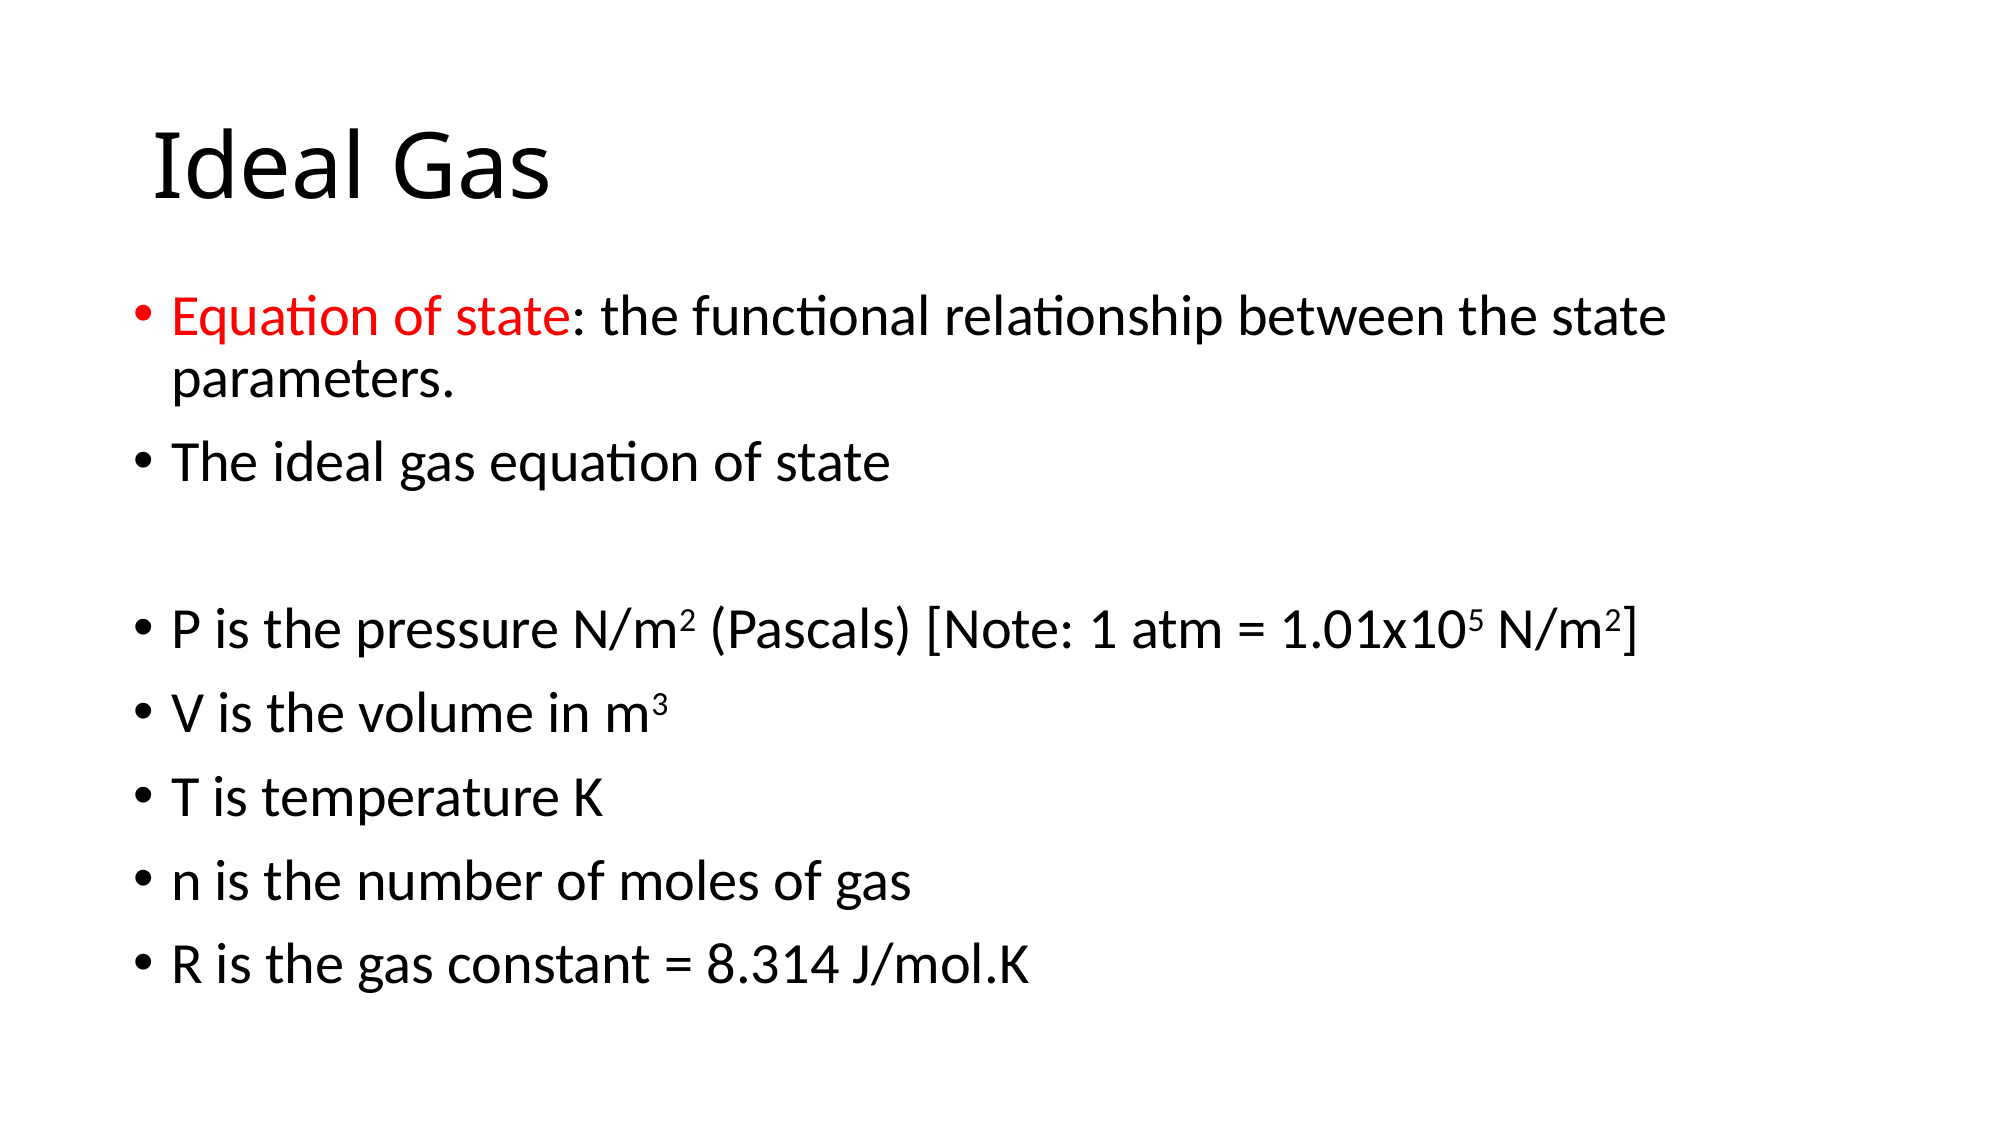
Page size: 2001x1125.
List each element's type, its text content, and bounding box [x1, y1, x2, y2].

title Ideal Gas [137, 59, 1863, 278]
